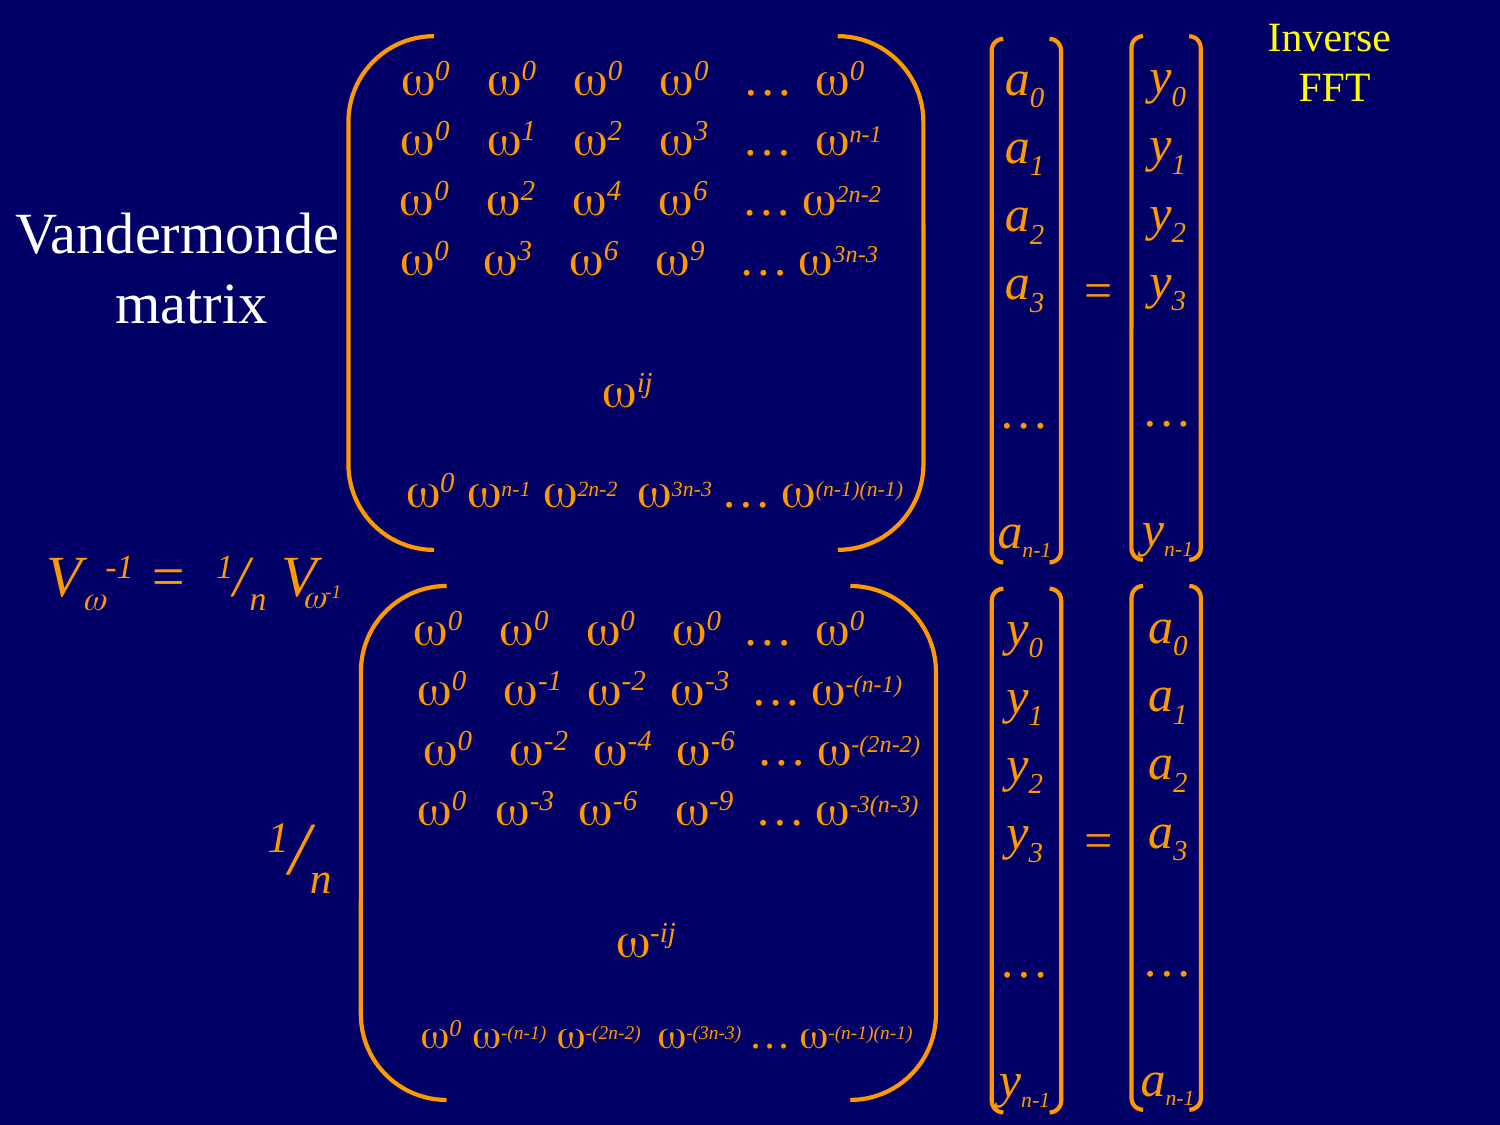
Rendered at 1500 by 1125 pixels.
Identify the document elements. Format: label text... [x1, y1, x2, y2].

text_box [348, 35, 1212, 529]
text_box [23, 530, 1213, 1113]
text_box Vandermonde matrix [0, 187, 343, 343]
text_box Inverse FFT [1252, 2, 1417, 118]
